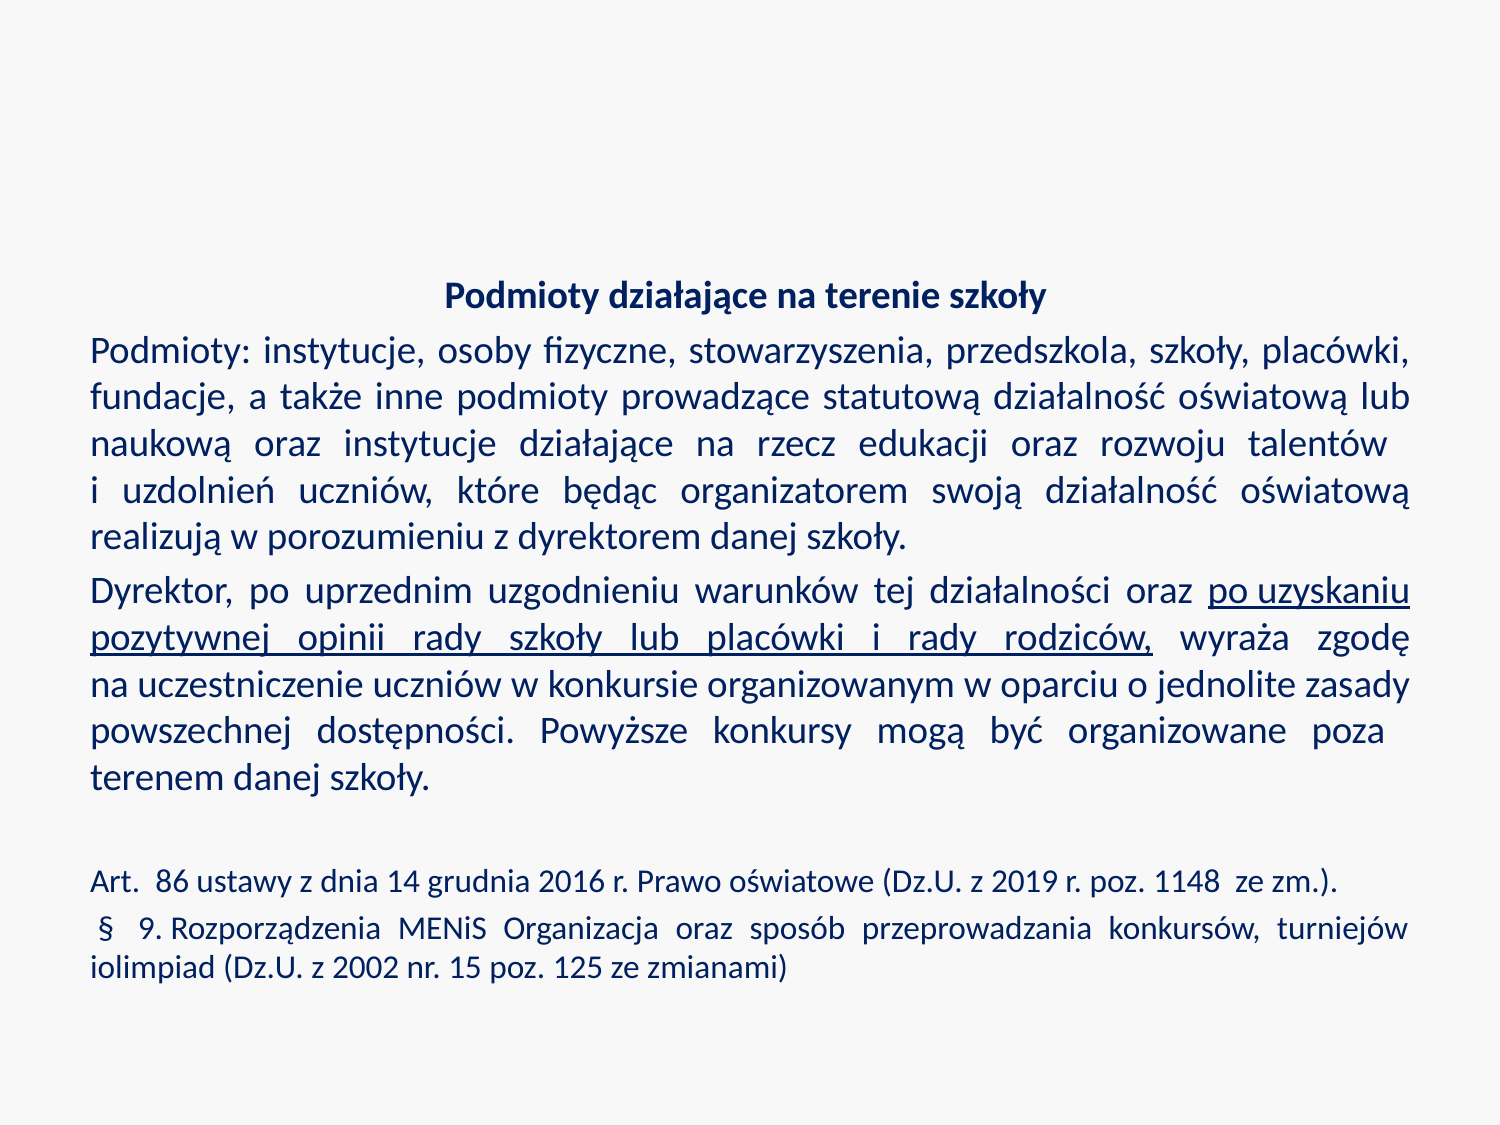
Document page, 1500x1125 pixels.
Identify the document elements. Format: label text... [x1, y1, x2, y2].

list Podmioty działające na terenie szkoły Podmioty: instytucje, osoby fizyczne, stowarzyszenia, przedszkola, szkoły, placówki, fundacje, a także inne podmioty prowadzące statutową działalność oświatową lub naukową oraz instytucje działające na rzecz edukacji oraz rozwoju talentów i uzdolnień uczniów, które będąc organizatorem swoją działalność oświatową realizują w porozumieniu z dyrektorem danej szkoły. Dyrektor, po uprzednim uzgodnieniu warunków tej działalności oraz po uzyskaniu pozytywnej opinii rady szkoły lub placówki i rady rodziców, wyraża zgodę na uczestniczenie uczniów w konkursie organizowanym w oparciu o jednolite zasady powszechnej dostępności. Powyższe konkursy mogą być organizowane poza terenem danej szkoły. Art. 86 ustawy z dnia 14 grudnia 2016 r. Prawo oświatowe (Dz.U. z 2019 r. poz. 1148 ze zm.). § 9. Rozporządzenia MENiS Organizacja oraz sposób przeprowadzania konkursów, turniejów iolimpiad (Dz.U. z 2002 nr. 15 poz. 125 ze zmianami) [75, 262, 1425, 1005]
